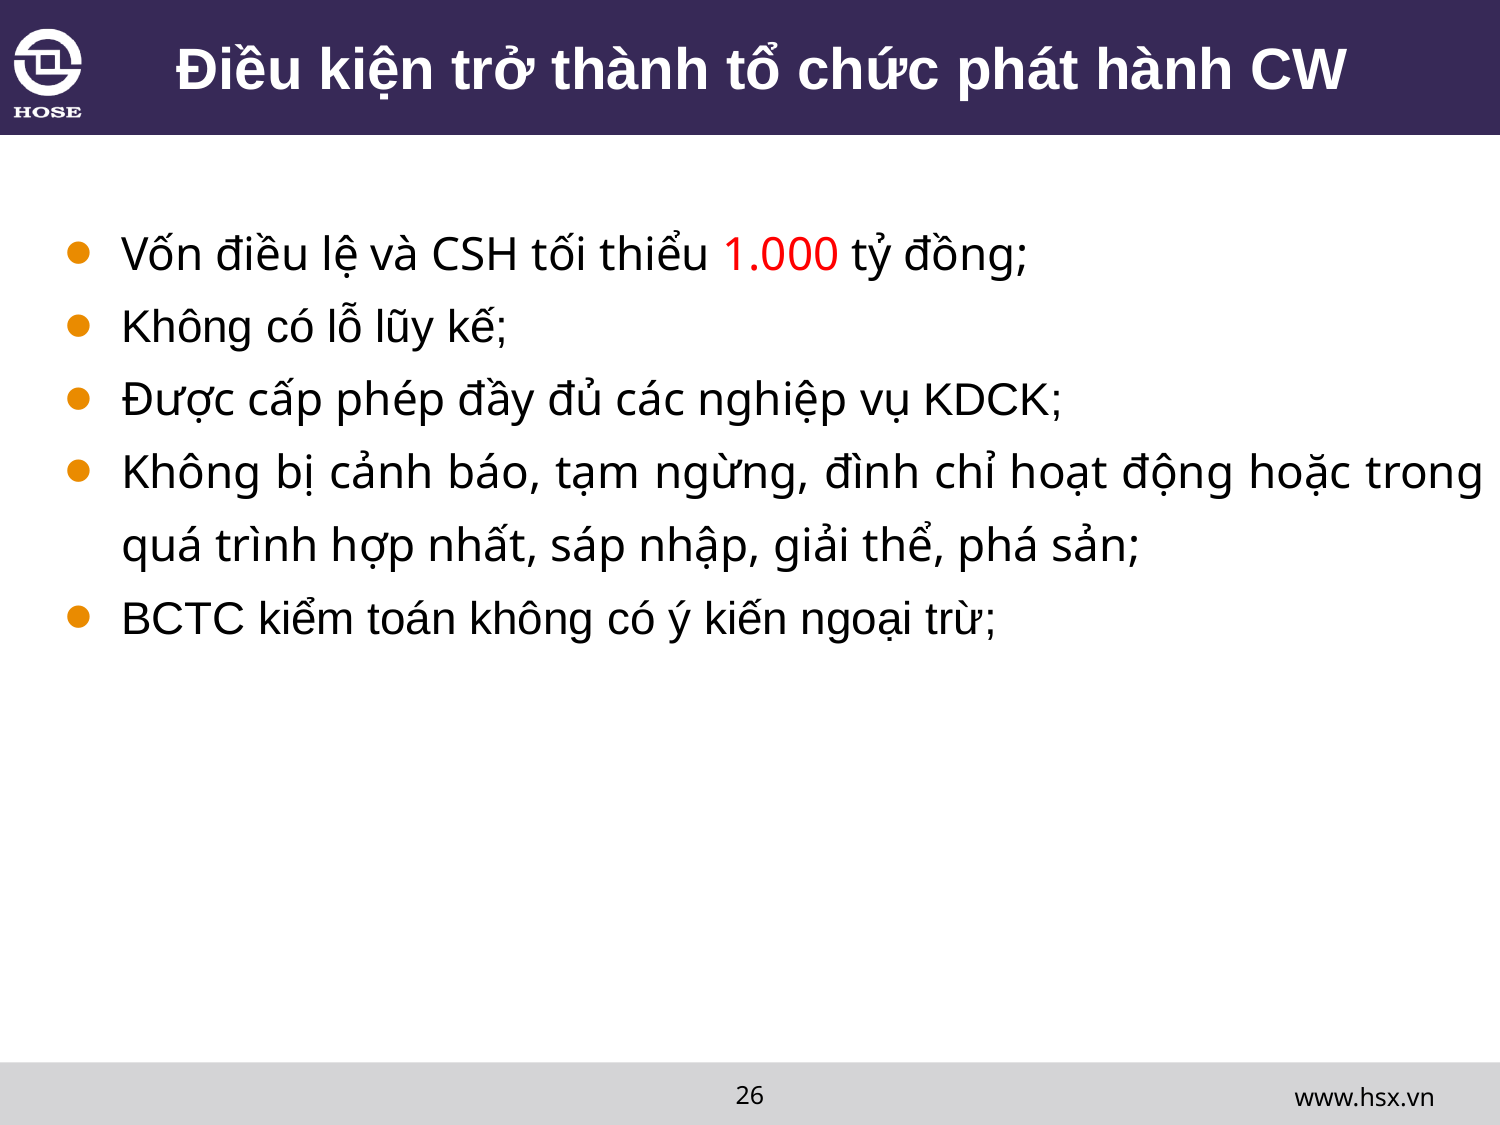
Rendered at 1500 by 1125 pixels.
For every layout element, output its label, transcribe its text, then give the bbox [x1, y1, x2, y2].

text_box Vốn điều lệ và CSH tối thiểu 1.000 tỷ đồng; Không có lỗ lũy kế; Được cấp phép đầy đủ các nghiệp vụ KDCK; Không bị cảnh báo, tạm ngừng, đình chỉ hoạt động hoặc trong quá trình hợp nhất, sáp nhập, giải thể, phá sản; BCTC kiểm toán không có ý kiến ngoại trừ; [50, 198, 1500, 652]
slide_number www.hsx.vn [1100, 1074, 1450, 1125]
slide_number 26 [624, 1072, 876, 1125]
title Điều kiện trở thành tổ chức phát hành CW [87, 19, 1438, 113]
picture [12, 24, 83, 123]
